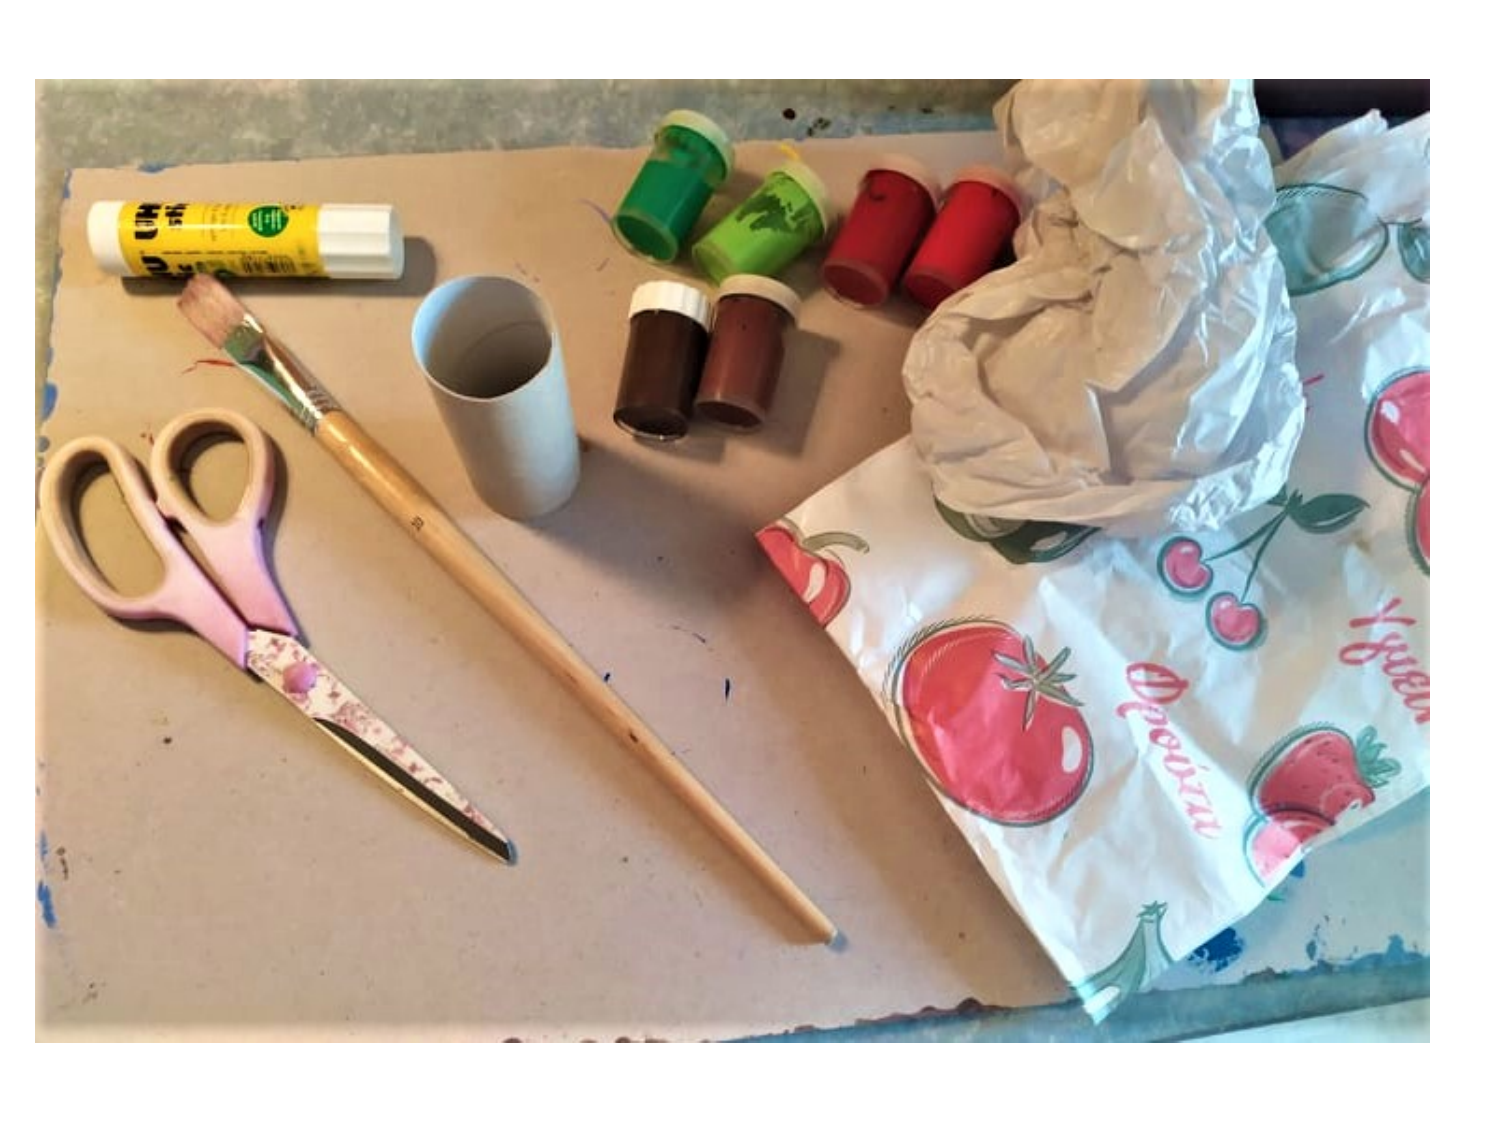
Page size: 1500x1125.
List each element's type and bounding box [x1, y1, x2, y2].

list [35, 79, 1430, 1044]
